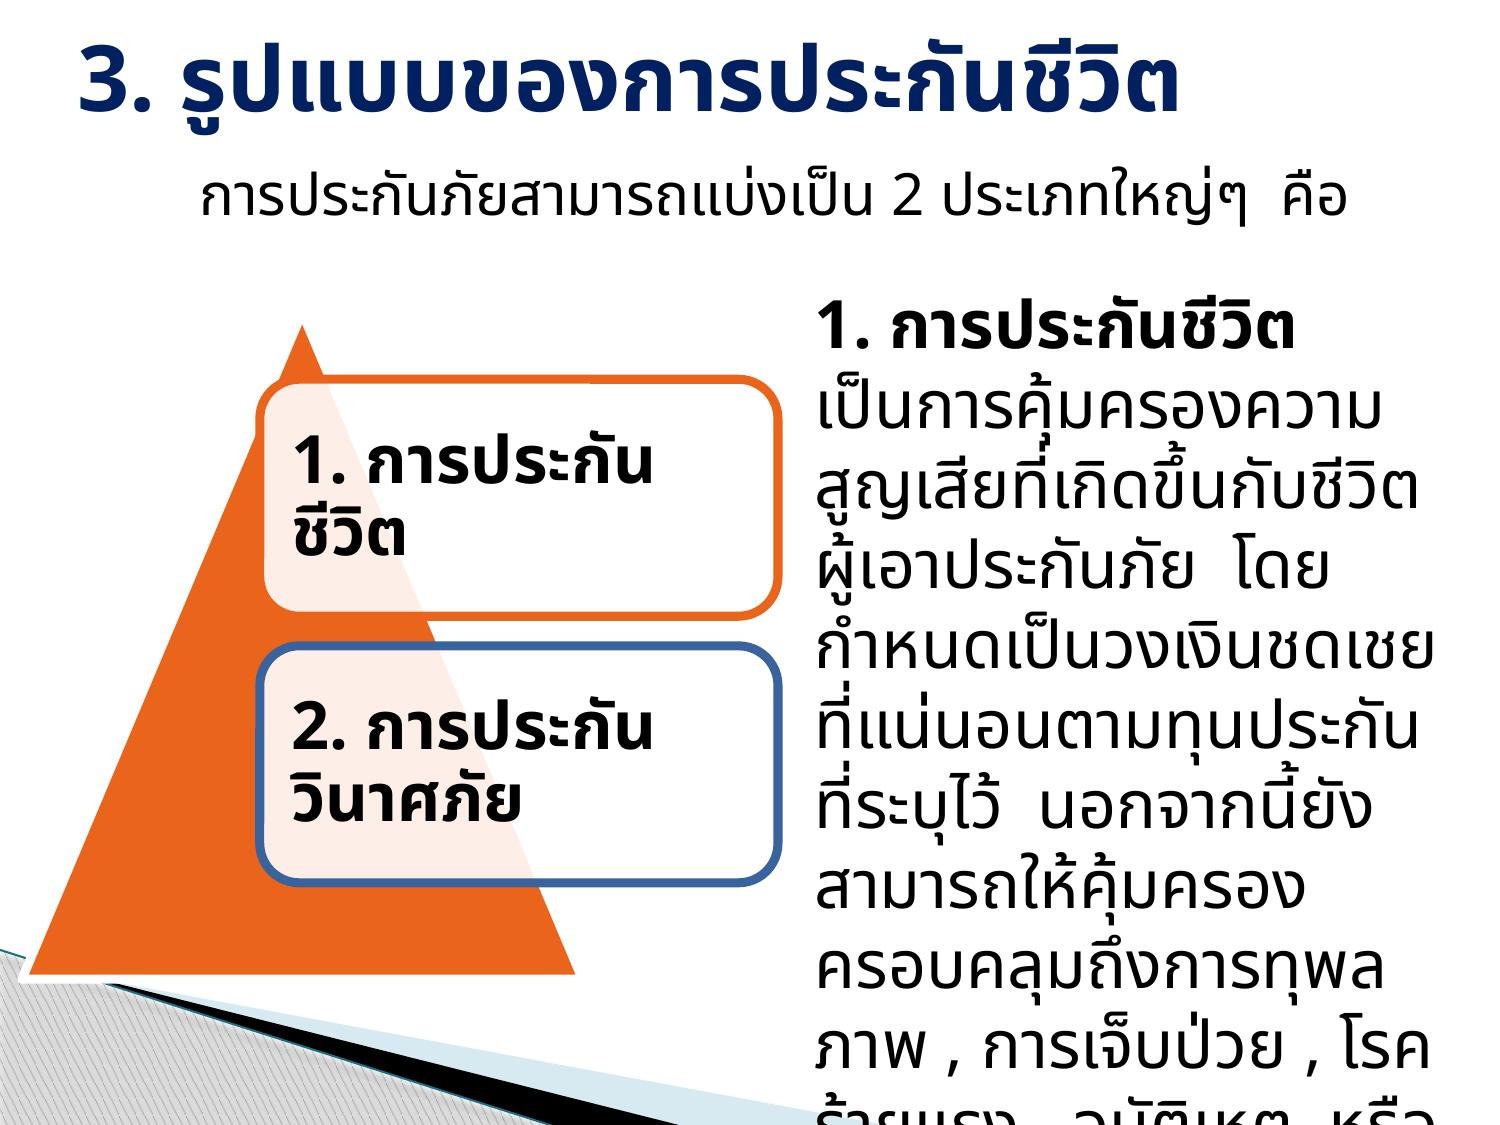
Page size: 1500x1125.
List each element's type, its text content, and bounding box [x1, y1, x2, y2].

text_box 1. การประกันชีวิต เป็นการคุ้มครองความสูญเสียที่เกิดขึ้นกับชีวิตผู้เอาประกันภัย โดยกำหนดเป็นวงเงินชดเชยที่แน่นอนตามทุนประกันที่ระบุไว้ นอกจากนี้ยังสามารถให้คุ้มครองครอบคลุมถึงการทุพลภาพ , การเจ็บป่วย , โรคร้ายแรง , อุบัติเหตุ หรือเงินชดเชยรายได้จากการหยุดงาน [799, 274, 1463, 1125]
title 3. รูปแบบของการประกันชีวิต [62, 0, 1413, 149]
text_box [0, 312, 801, 980]
text_box การประกันภัยสามารถแบ่งเป็น 2 ประเภทใหญ่ๆ คือ [62, 149, 1425, 305]
